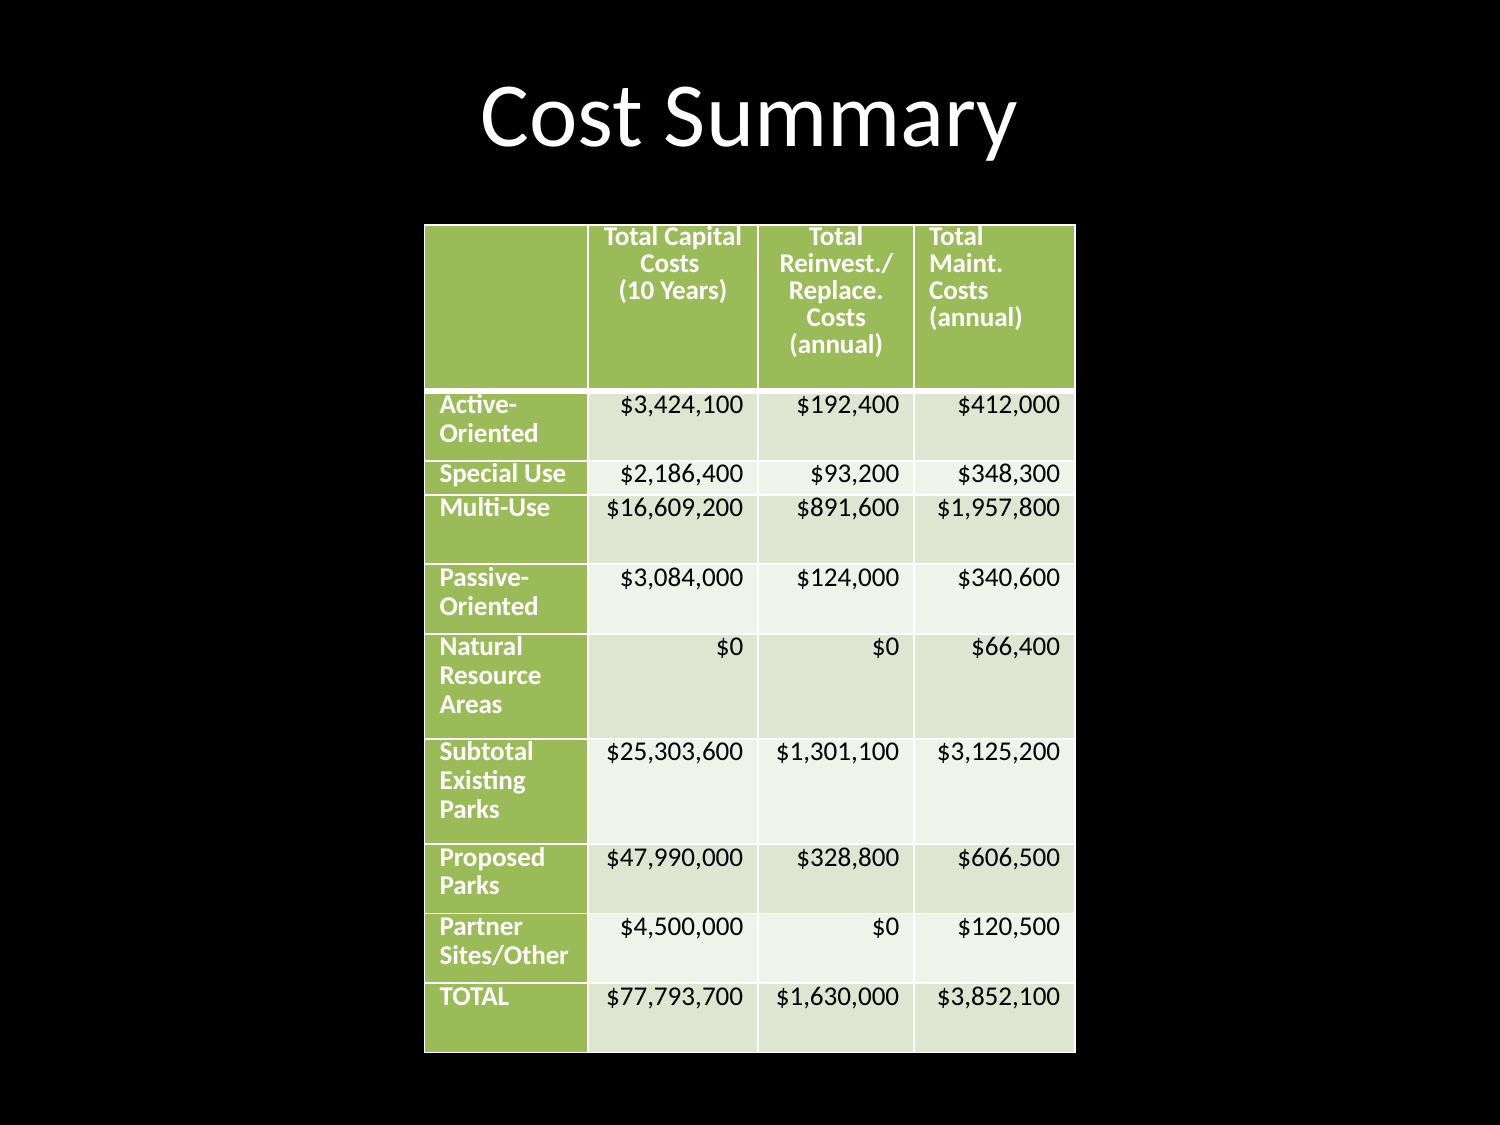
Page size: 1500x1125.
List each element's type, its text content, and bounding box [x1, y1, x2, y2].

table_cell Subtotal Existing Parks [425, 740, 587, 843]
table_cell Proposed Parks [425, 845, 587, 913]
table_header Total Maint. Costs (annual) [915, 226, 1074, 388]
table_cell Passive-Oriented [425, 565, 587, 633]
table_cell $192,400 [759, 394, 913, 460]
table_cell $1,301,100 [759, 740, 913, 843]
table_cell $77,793,700 [589, 984, 757, 1052]
table_cell $0 [589, 635, 757, 738]
table_cell $25,303,600 [589, 740, 757, 843]
table_cell $66,400 [915, 635, 1074, 738]
table_header Total Reinvest./ Replace. Costs (annual) [759, 226, 913, 388]
table_cell $3,852,100 [915, 984, 1074, 1052]
table_cell $2,186,400 [589, 462, 757, 494]
table_cell $93,200 [759, 462, 913, 494]
table_cell $340,600 [915, 565, 1074, 633]
table_cell Special Use [425, 462, 587, 494]
table_cell TOTAL [425, 984, 587, 1052]
table_cell Active-Oriented [425, 394, 587, 460]
table_cell $3,125,200 [915, 740, 1074, 843]
table_cell $120,500 [915, 914, 1074, 982]
table_header [425, 226, 587, 388]
table_cell $4,500,000 [589, 914, 757, 982]
table_cell $3,424,100 [589, 394, 757, 460]
table_cell $16,609,200 [589, 496, 757, 563]
table_cell $412,000 [915, 394, 1074, 460]
table_cell Natural Resource Areas [425, 635, 587, 738]
table_cell $124,000 [759, 565, 913, 633]
table_cell $47,990,000 [589, 845, 757, 913]
table_cell $0 [759, 635, 913, 738]
table_header Total Capital Costs (10 Years) [589, 226, 757, 388]
table_cell $3,084,000 [589, 565, 757, 633]
table_cell $328,800 [759, 845, 913, 913]
table_cell $0 [759, 914, 913, 982]
table_cell $1,630,000 [759, 984, 913, 1052]
table_cell $1,957,800 [915, 496, 1074, 563]
table_cell Multi-Use [425, 496, 587, 563]
table_cell $891,600 [759, 496, 913, 563]
table_cell $348,300 [915, 462, 1074, 494]
table_cell Partner Sites/Other [425, 914, 587, 982]
title Cost Summary [75, 45, 1425, 175]
table_cell $606,500 [915, 845, 1074, 913]
